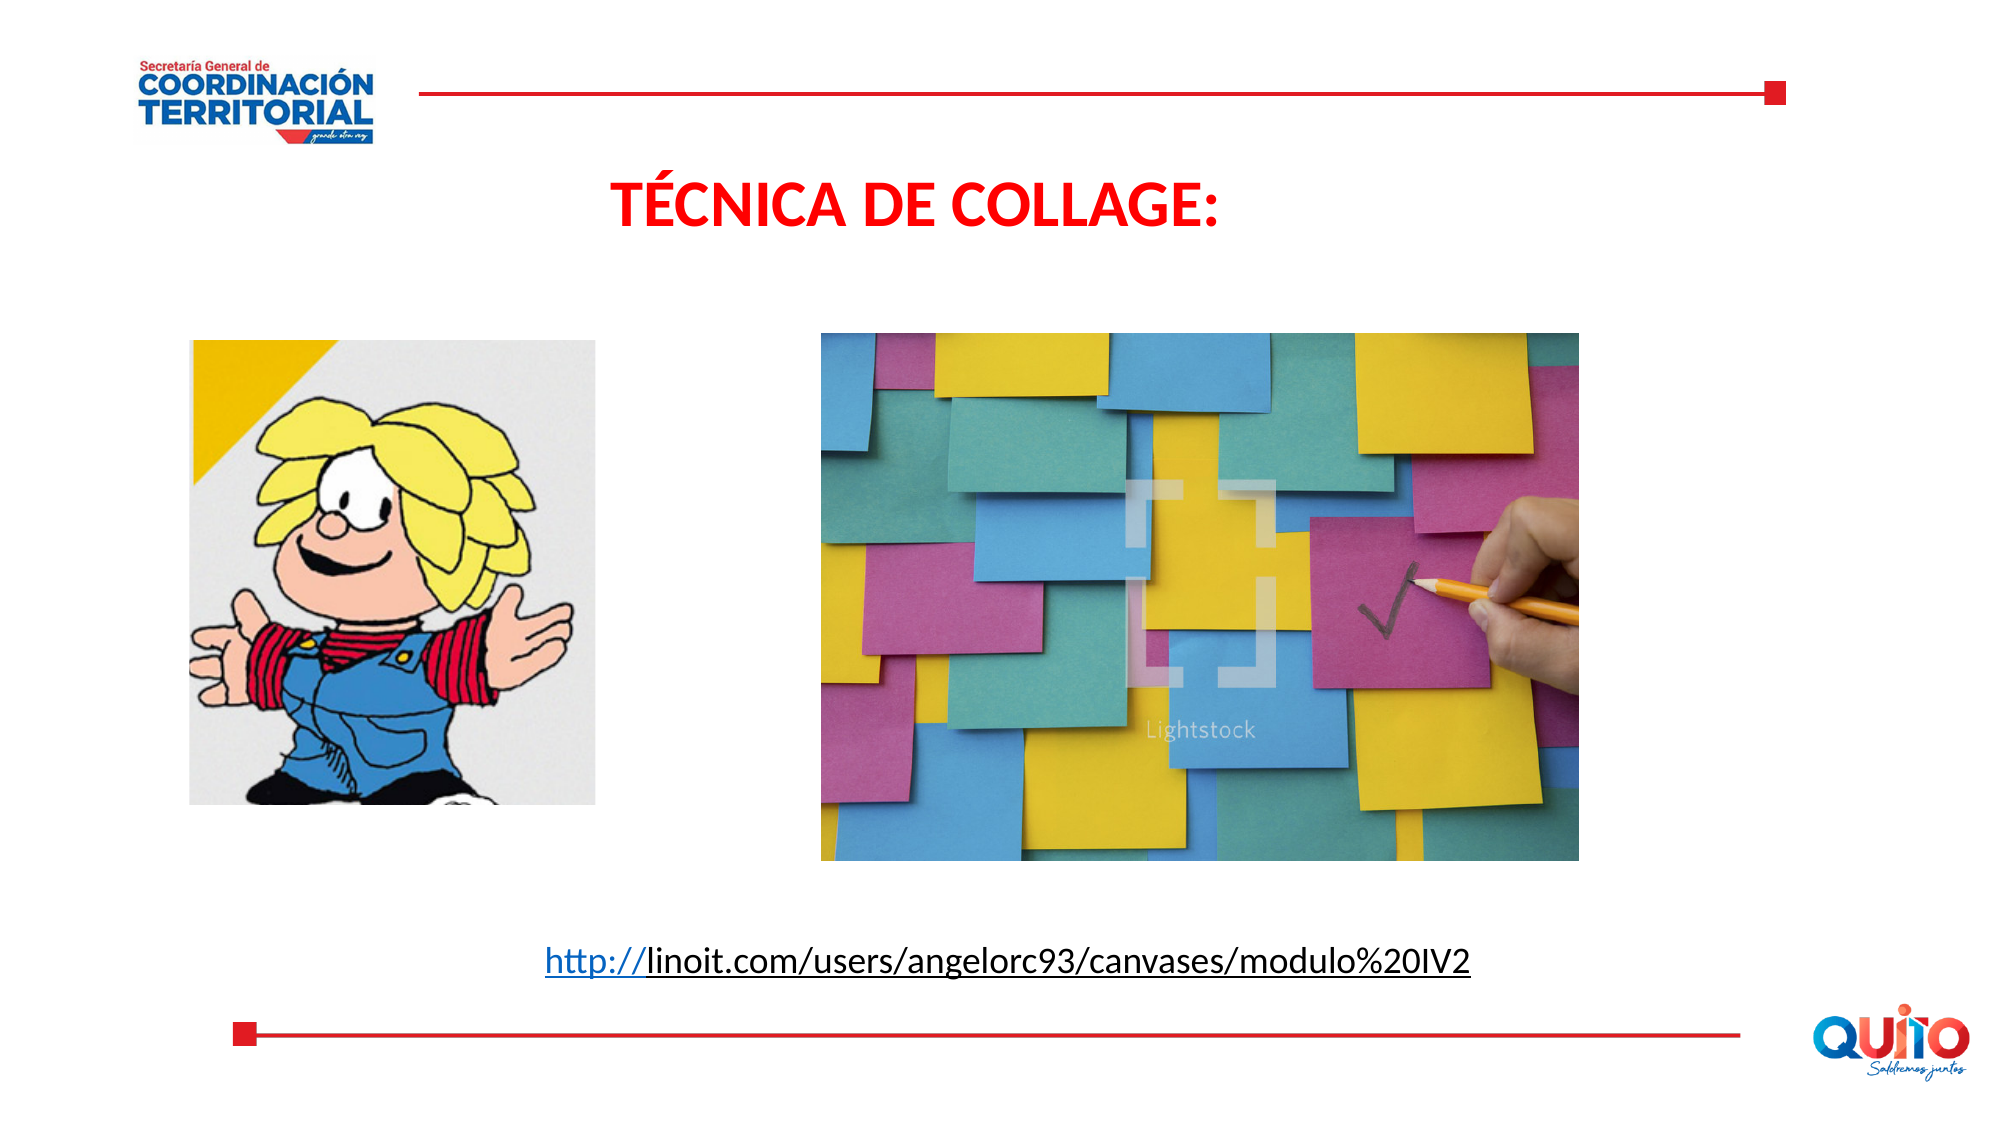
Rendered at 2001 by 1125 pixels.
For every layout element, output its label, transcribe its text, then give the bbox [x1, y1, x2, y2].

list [189, 339, 596, 805]
title TÉCNICA DE COLLAGE: [595, 171, 1269, 239]
picture [232, 1021, 1741, 1089]
picture [418, 81, 1786, 145]
picture [1785, 985, 2000, 1098]
text_box http://linoit.com/users/angelorc93/canvases/modulo%20IV2 [529, 928, 1495, 989]
picture [821, 333, 1579, 861]
picture [133, 55, 376, 145]
